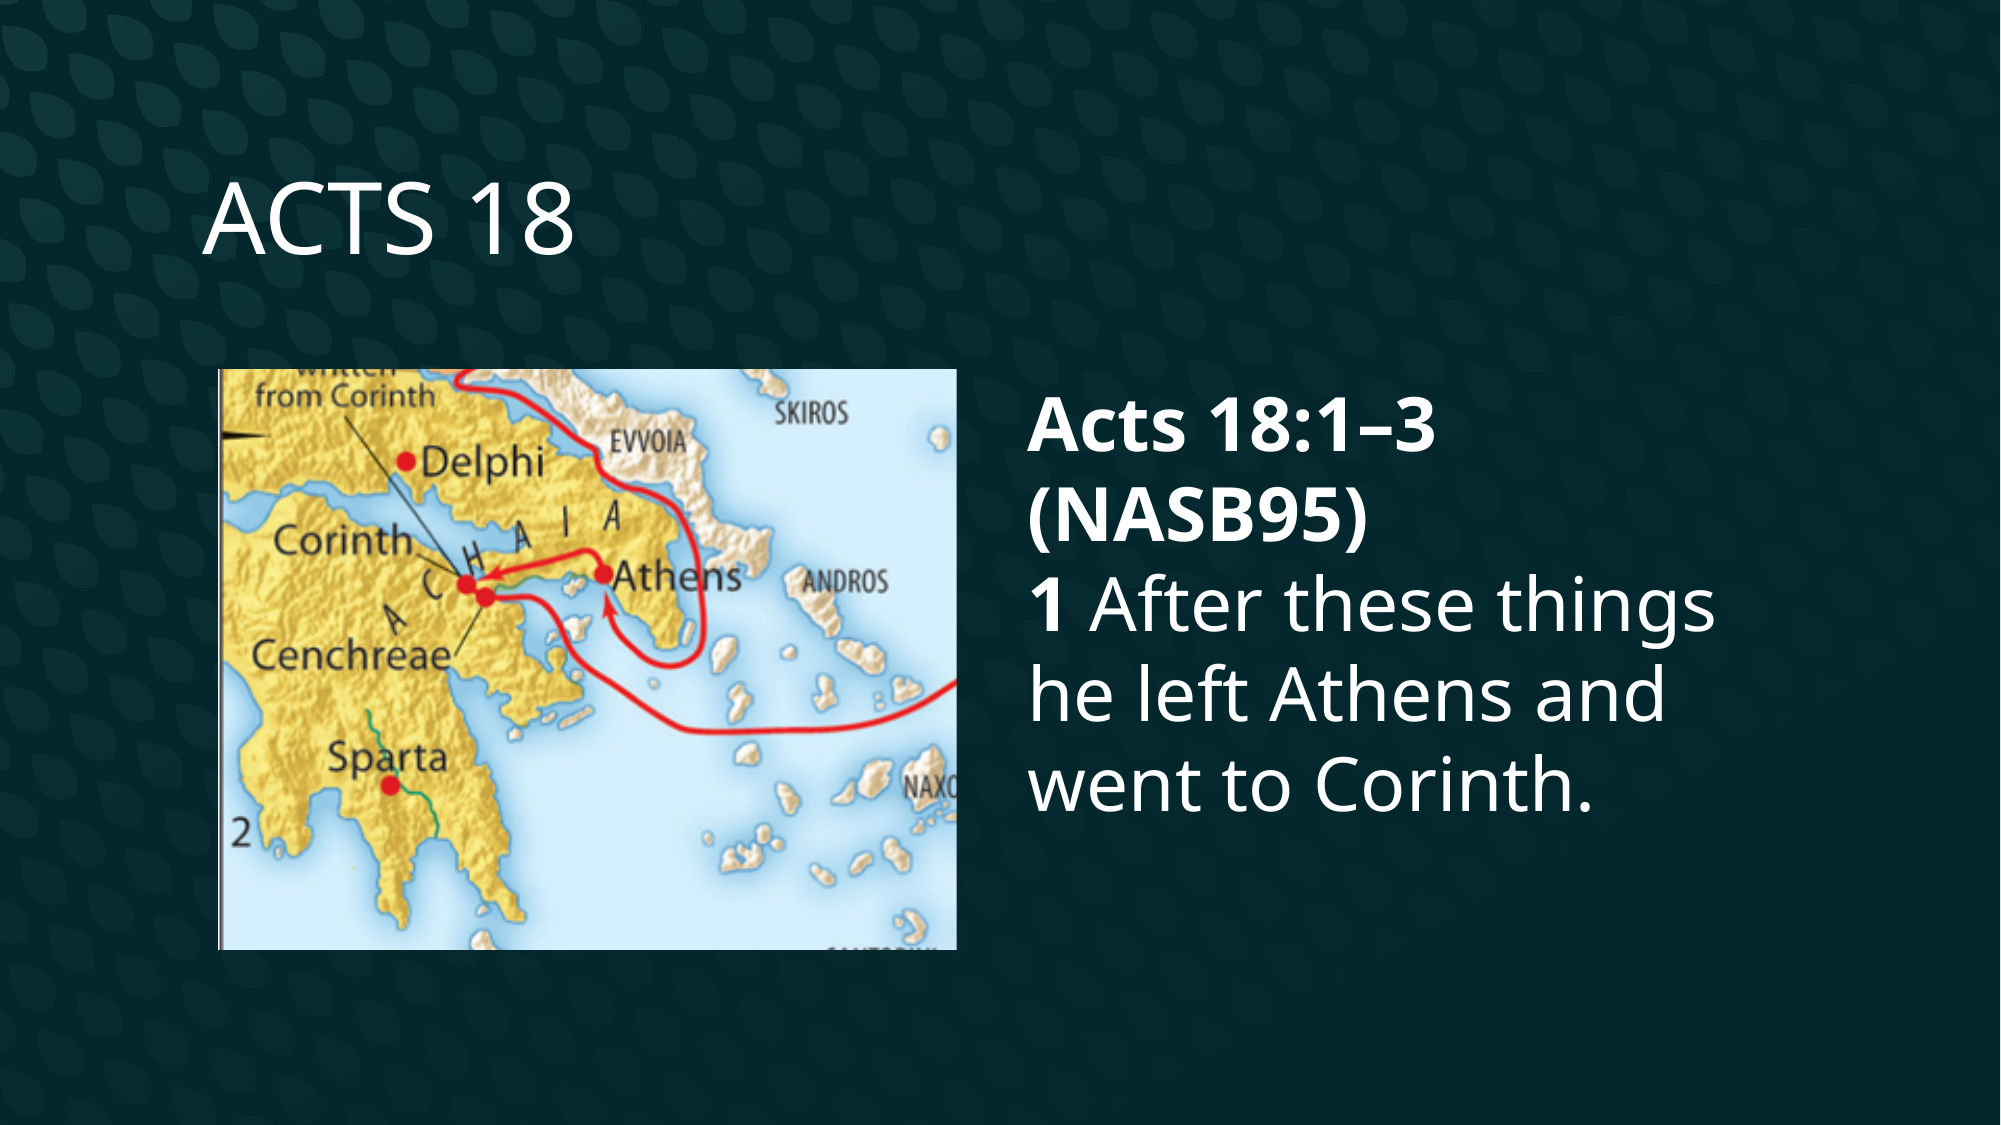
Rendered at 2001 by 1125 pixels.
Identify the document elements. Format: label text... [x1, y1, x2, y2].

title Acts 18 [187, 101, 1813, 344]
text_box Acts 18:1–3 (NASB95) 1 After these things he left Athens and went to Corinth. [1012, 368, 1813, 950]
picture [0, 0, 2001, 1125]
